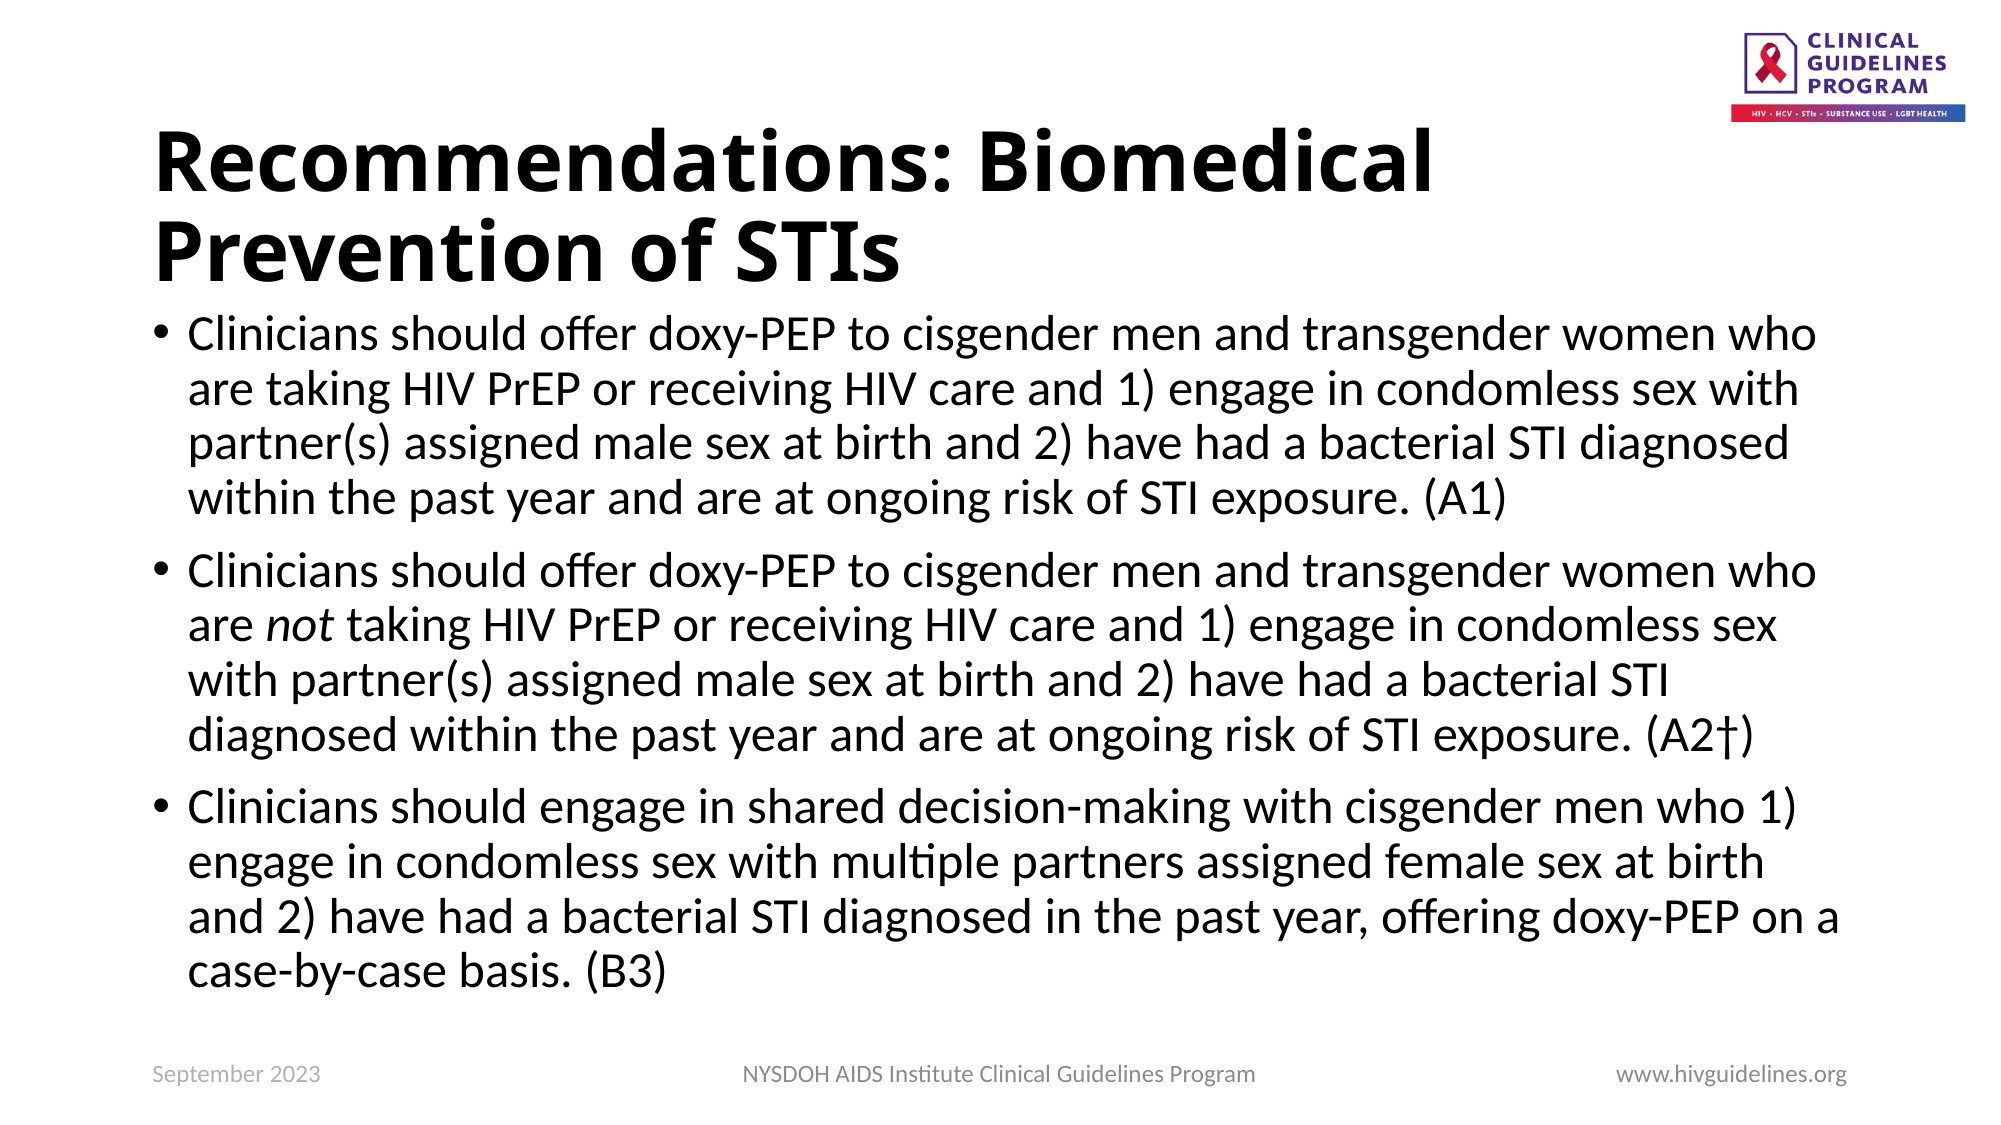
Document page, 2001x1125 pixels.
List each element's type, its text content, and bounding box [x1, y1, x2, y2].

picture [1731, 20, 1966, 122]
footer NYSDOH AIDS Institute Clinical Guidelines Program [662, 1042, 1338, 1103]
list Clinicians should offer doxy-PEP to cisgender men and transgender women who are taking HIV PrEP or receiving HIV care and 1) engage in condomless sex with partner(s) assigned male sex at birth and 2) have had a bacterial STI diagnosed within the past year and are at ongoing risk of STI exposure. (A1) Clinicians should offer doxy-PEP to cisgender men and transgender women who are not taking HIV PrEP or receiving HIV care and 1) engage in condomless sex with partner(s) assigned male sex at birth and 2) have had a bacterial STI diagnosed within the past year and are at ongoing risk of STI exposure. (A2†) Clinicians should engage in shared decision-making with cisgender men who 1) engage in condomless sex with multiple partners assigned female sex at birth and 2) have had a bacterial STI diagnosed in the past year, offering doxy-PEP on a case-by-case basis. (B3) [137, 299, 1863, 1014]
slide_number www.hivguidelines.org [1412, 1042, 1863, 1103]
title Recommendations: Biomedical Prevention of STIs [137, 100, 1863, 299]
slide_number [137, 1042, 588, 1103]
